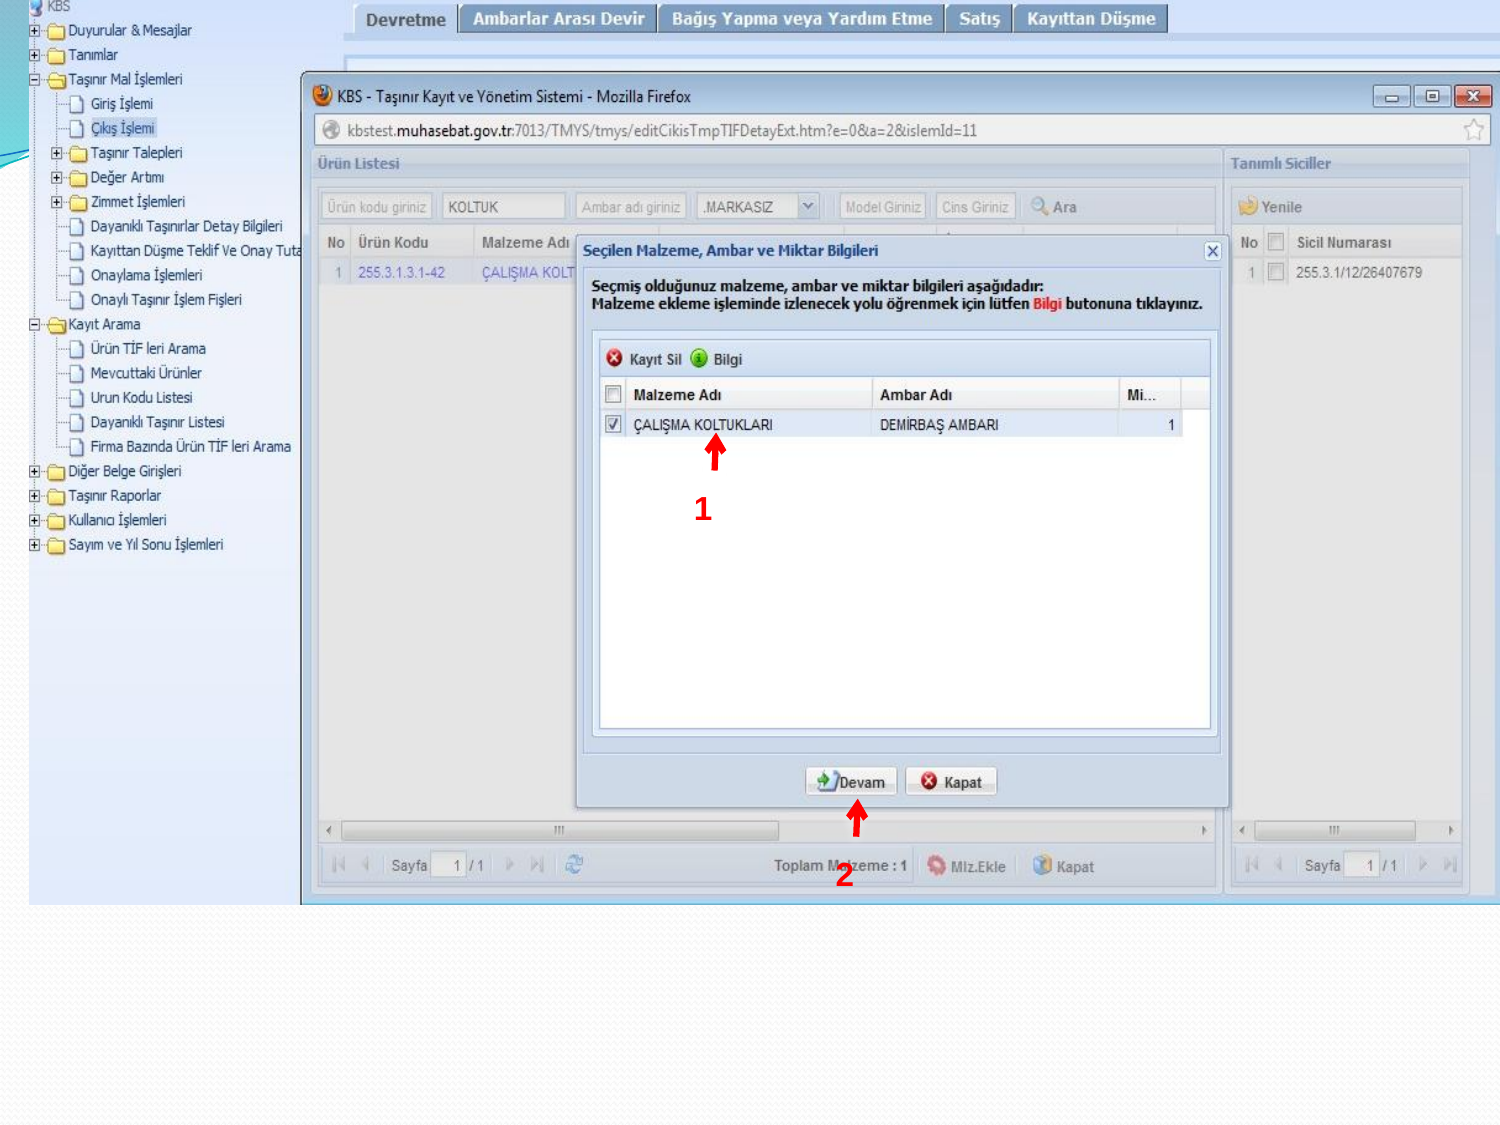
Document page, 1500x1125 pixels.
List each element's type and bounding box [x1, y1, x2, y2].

picture [29, 0, 1500, 906]
